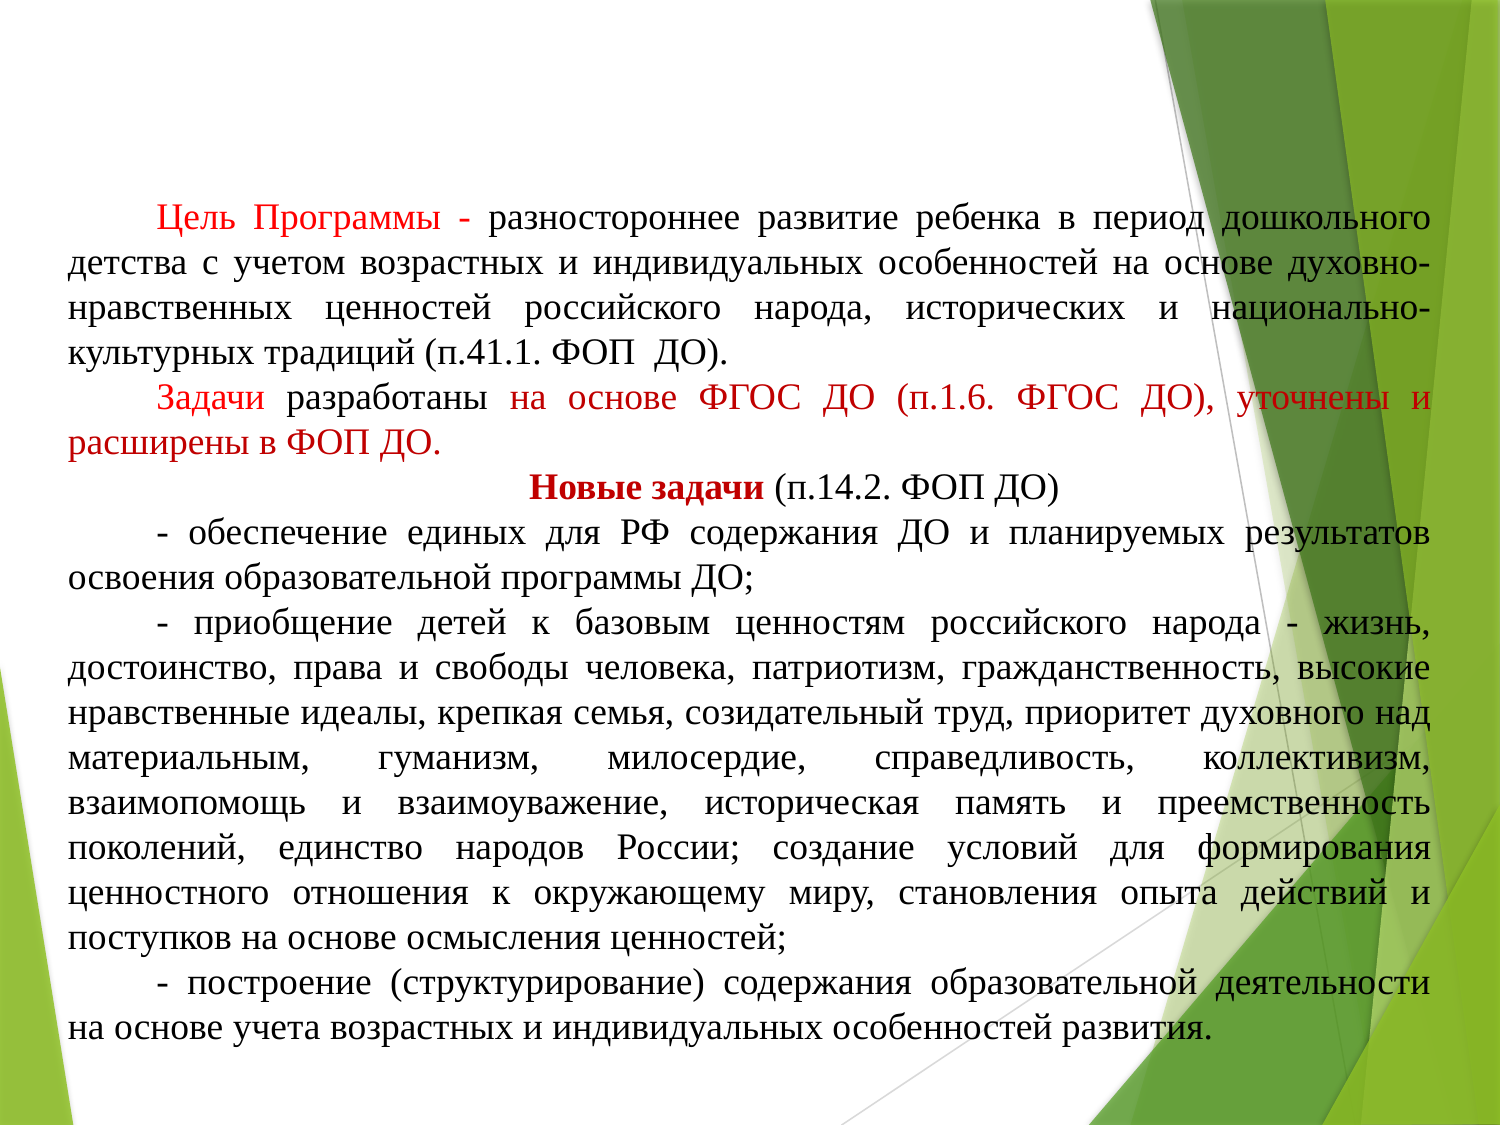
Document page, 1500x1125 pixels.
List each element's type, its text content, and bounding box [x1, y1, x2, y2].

text_box Цель Программы - разностороннее развитие ребенка в период дошкольного детства с учетом возрастных и индивидуальных особенностей на основе духовно-нравственных ценностей российского народа, исторических и национально-культурных традиций (п.41.1. ФОП ДО). Задачи разработаны на основе ФГОС ДО (п.1.6. ФГОС ДО), уточнены и расширены в ФОП ДО. Новые задачи (п.14.2. ФОП ДО) - обеспечение единых для РФ содержания ДО и планируемых результатов освоения образовательной программы ДО; - приобщение детей к базовым ценностям российского народа - жизнь, достоинство, права и свободы человека, патриотизм, гражданственность, высокие нравственные идеалы, крепкая семья, созидательный труд, приоритет духовного над материальным, гуманизм, милосердие, справедливость, коллективизм, взаимопомощь и взаимоуважение, историческая память и преемственность поколений, единство народов России; создание условий для формирования ценностного отношения к окружающему миру, становления опыта действий и поступков на основе осмысления ценностей; - построение (структурирование) содержания образовательной деятельности на основе учета возрастных и индивидуальных особенностей развития. [53, 184, 1447, 1055]
